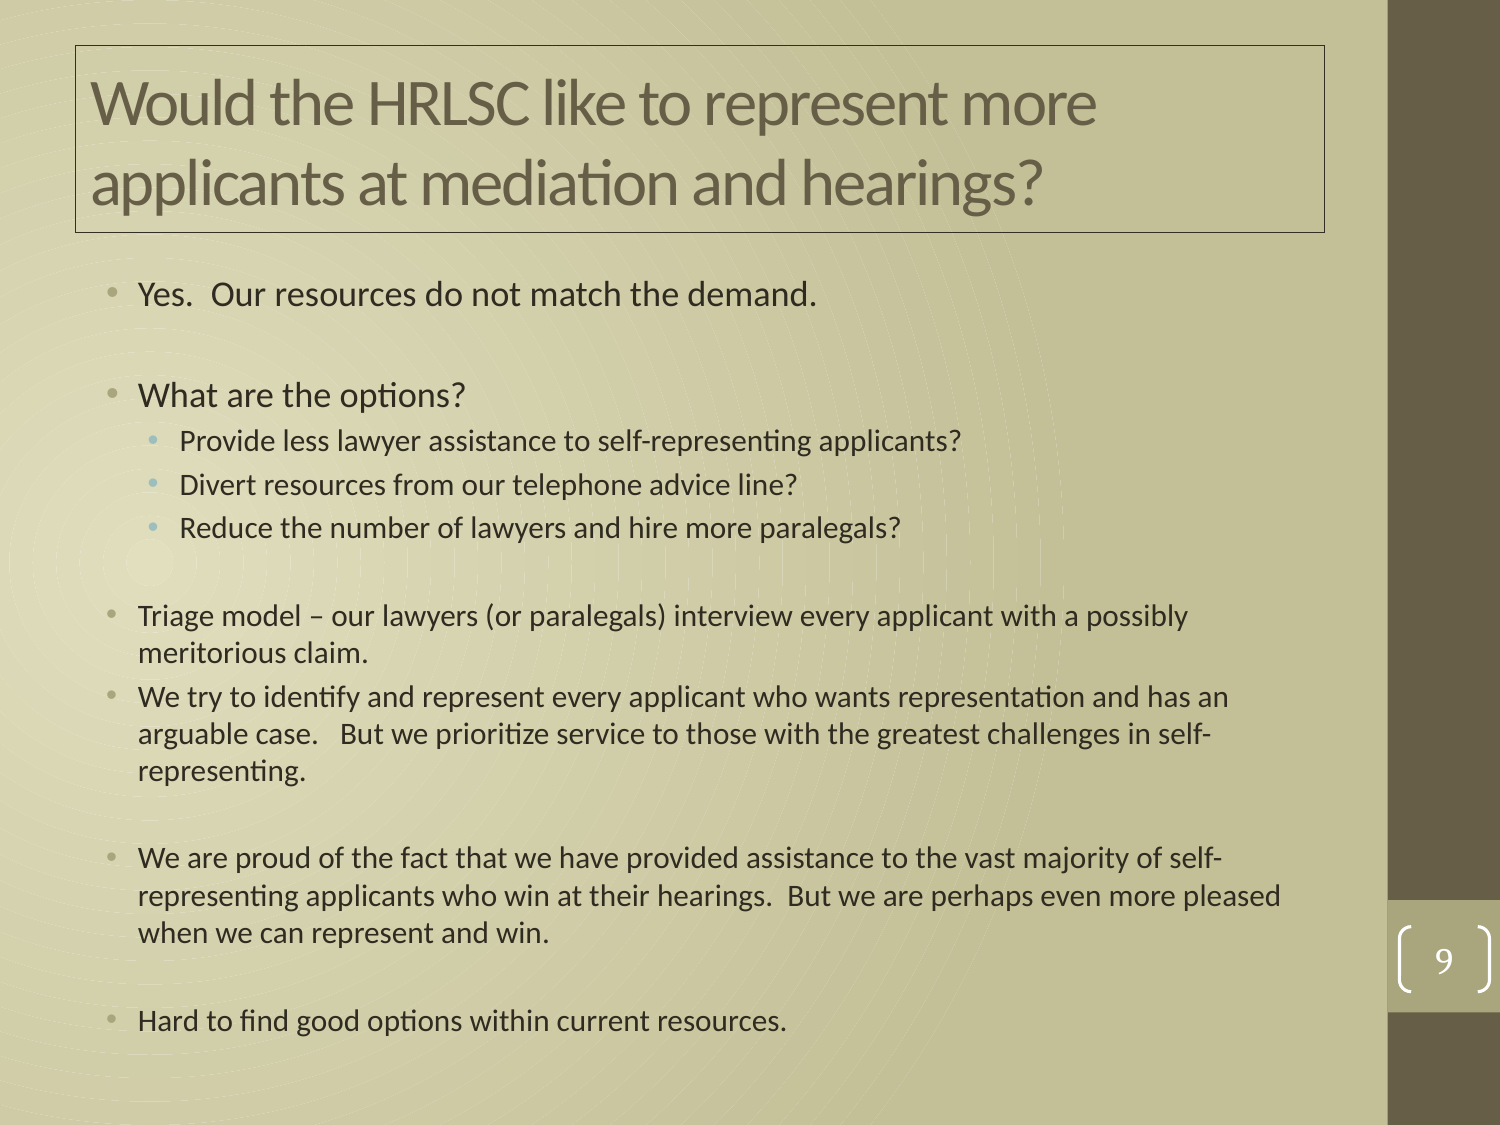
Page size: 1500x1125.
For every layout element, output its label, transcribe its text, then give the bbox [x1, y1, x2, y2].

title Would the HRLSC like to represent more applicants at mediation and hearings? [75, 45, 1325, 233]
slide_number 9 [1397, 925, 1492, 994]
list Yes. Our resources do not match the demand. What are the options? Provide less lawyer assistance to self-representing applicants? Divert resources from our telephone advice line? Reduce the number of lawyers and hire more paralegals? Triage model – our lawyers (or paralegals) interview every applicant with a possibly meritorious claim. We try to identify and represent every applicant who wants representation and has an arguable case. But we prioritize service to those with the greatest challenges in self-representing. We are proud of the fact that we have provided assistance to the vast majority of self-representing applicants who win at their hearings. But we are perhaps even more pleased when we can represent and win. Hard to find good options within current resources. [75, 262, 1325, 1050]
